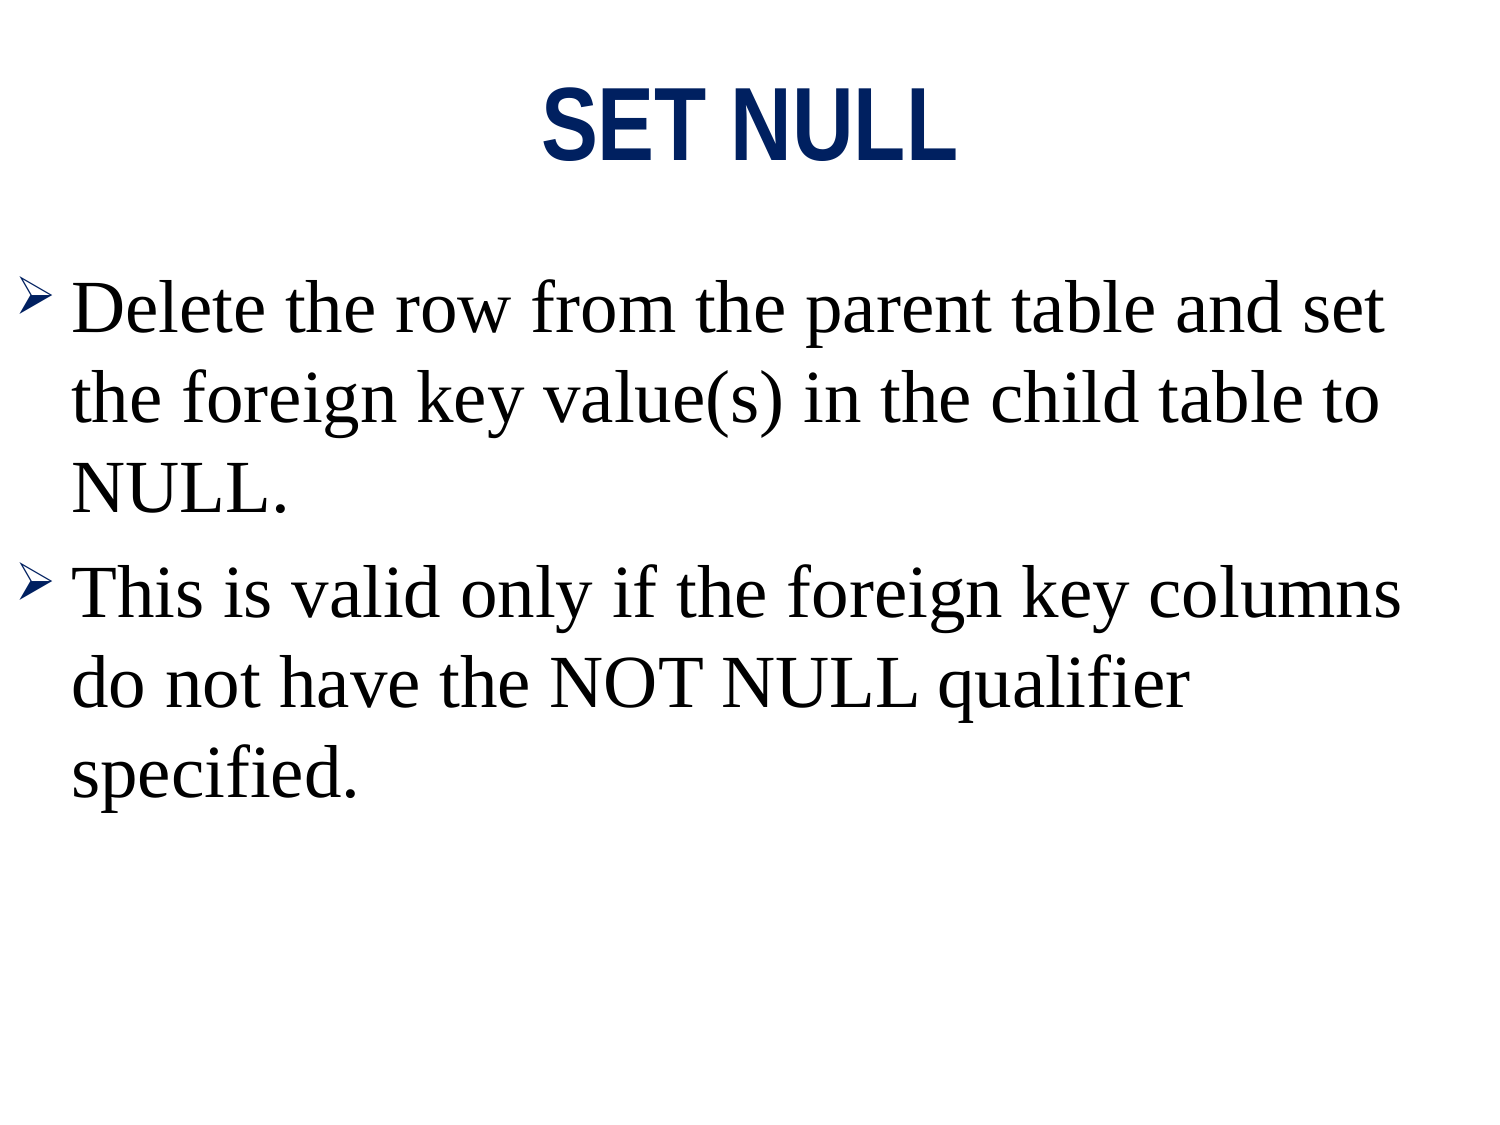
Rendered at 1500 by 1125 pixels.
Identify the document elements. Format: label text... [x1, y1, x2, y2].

list Delete the row from the parent table and set the foreign key value(s) in the child table to NULL. This is valid only if the foreign key columns do not have the NOT NULL qualifier specified. [0, 249, 1500, 1125]
title SET NULL [0, 37, 1500, 200]
